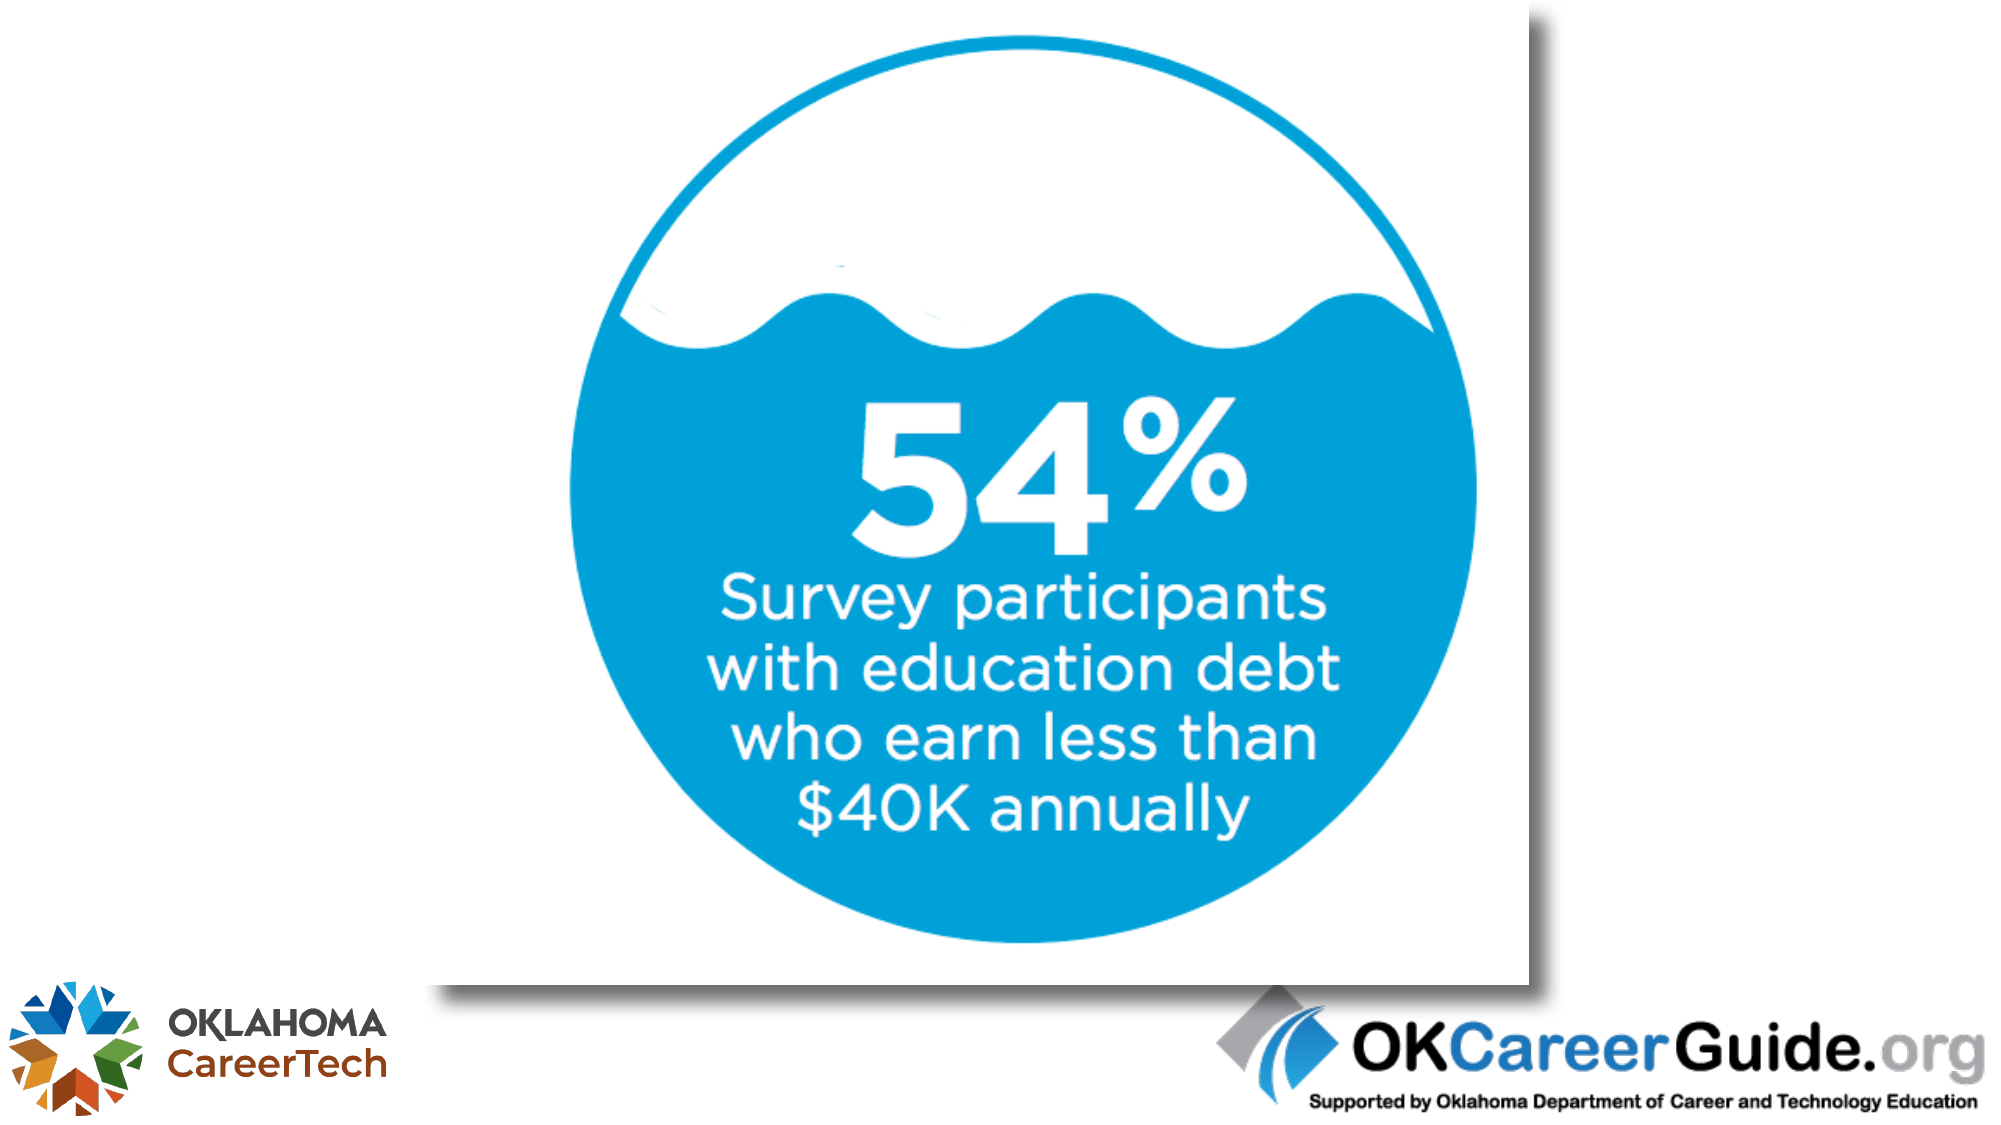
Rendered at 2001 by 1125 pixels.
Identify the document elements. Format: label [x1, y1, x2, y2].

picture [0, 975, 398, 1125]
picture [423, 0, 2000, 1125]
